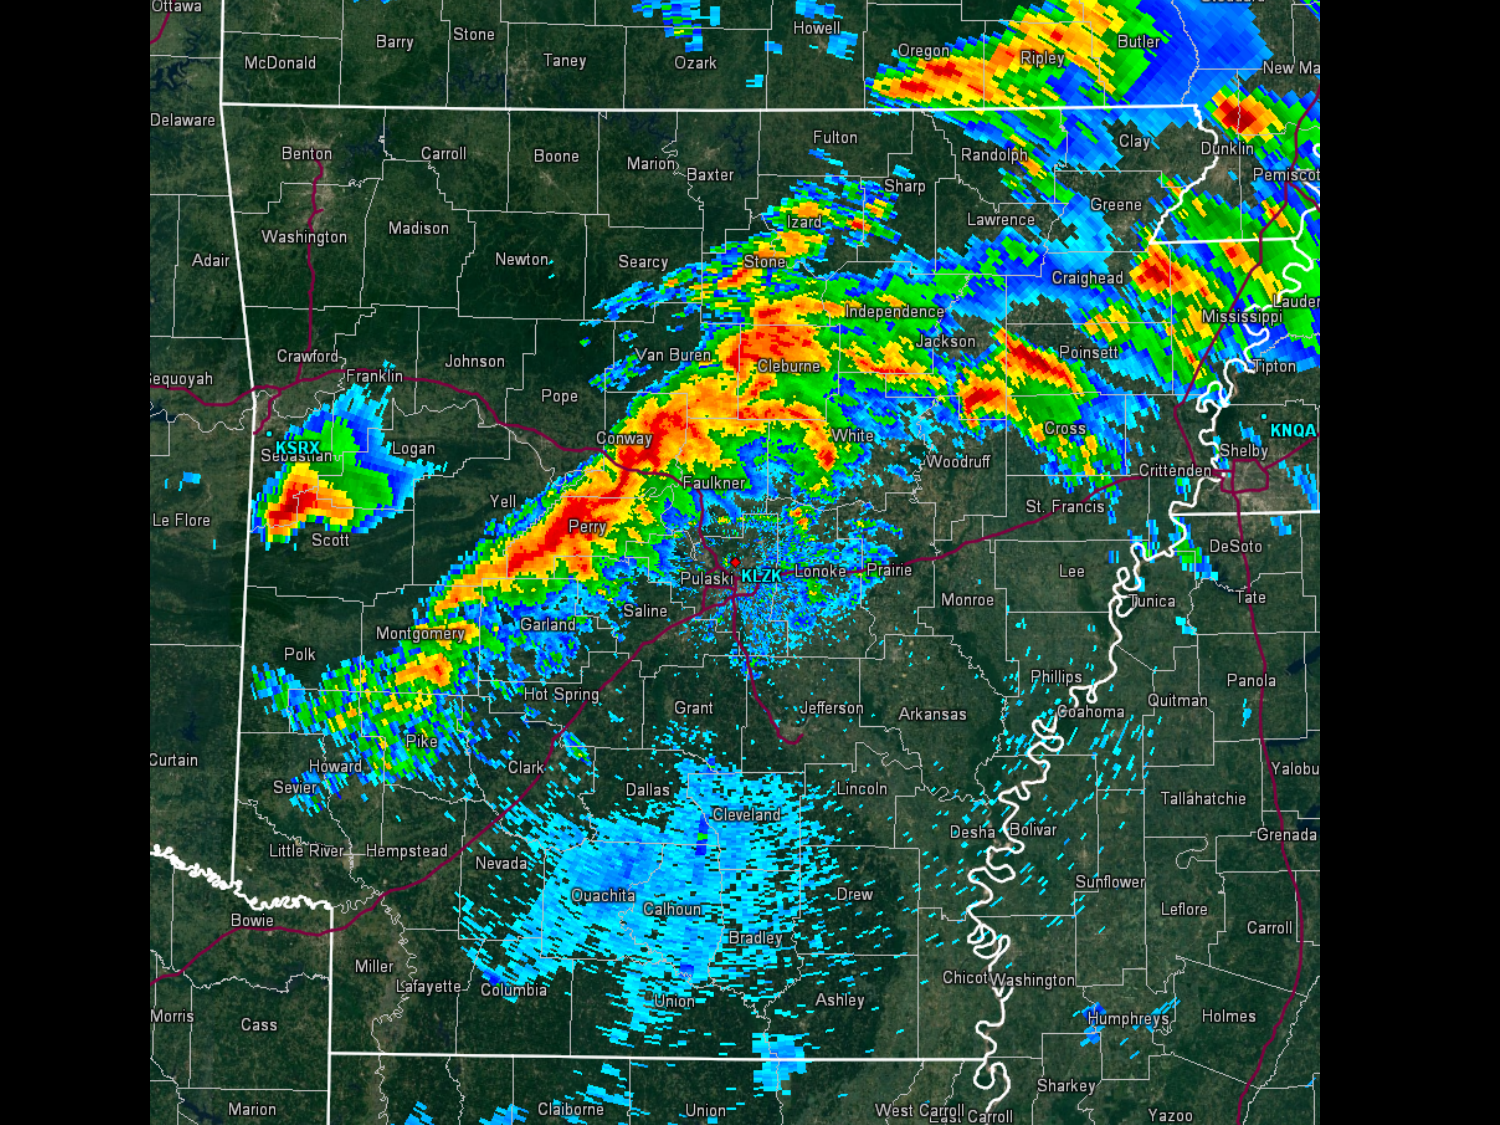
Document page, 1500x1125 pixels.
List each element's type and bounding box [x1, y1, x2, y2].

list [149, 0, 1320, 1125]
